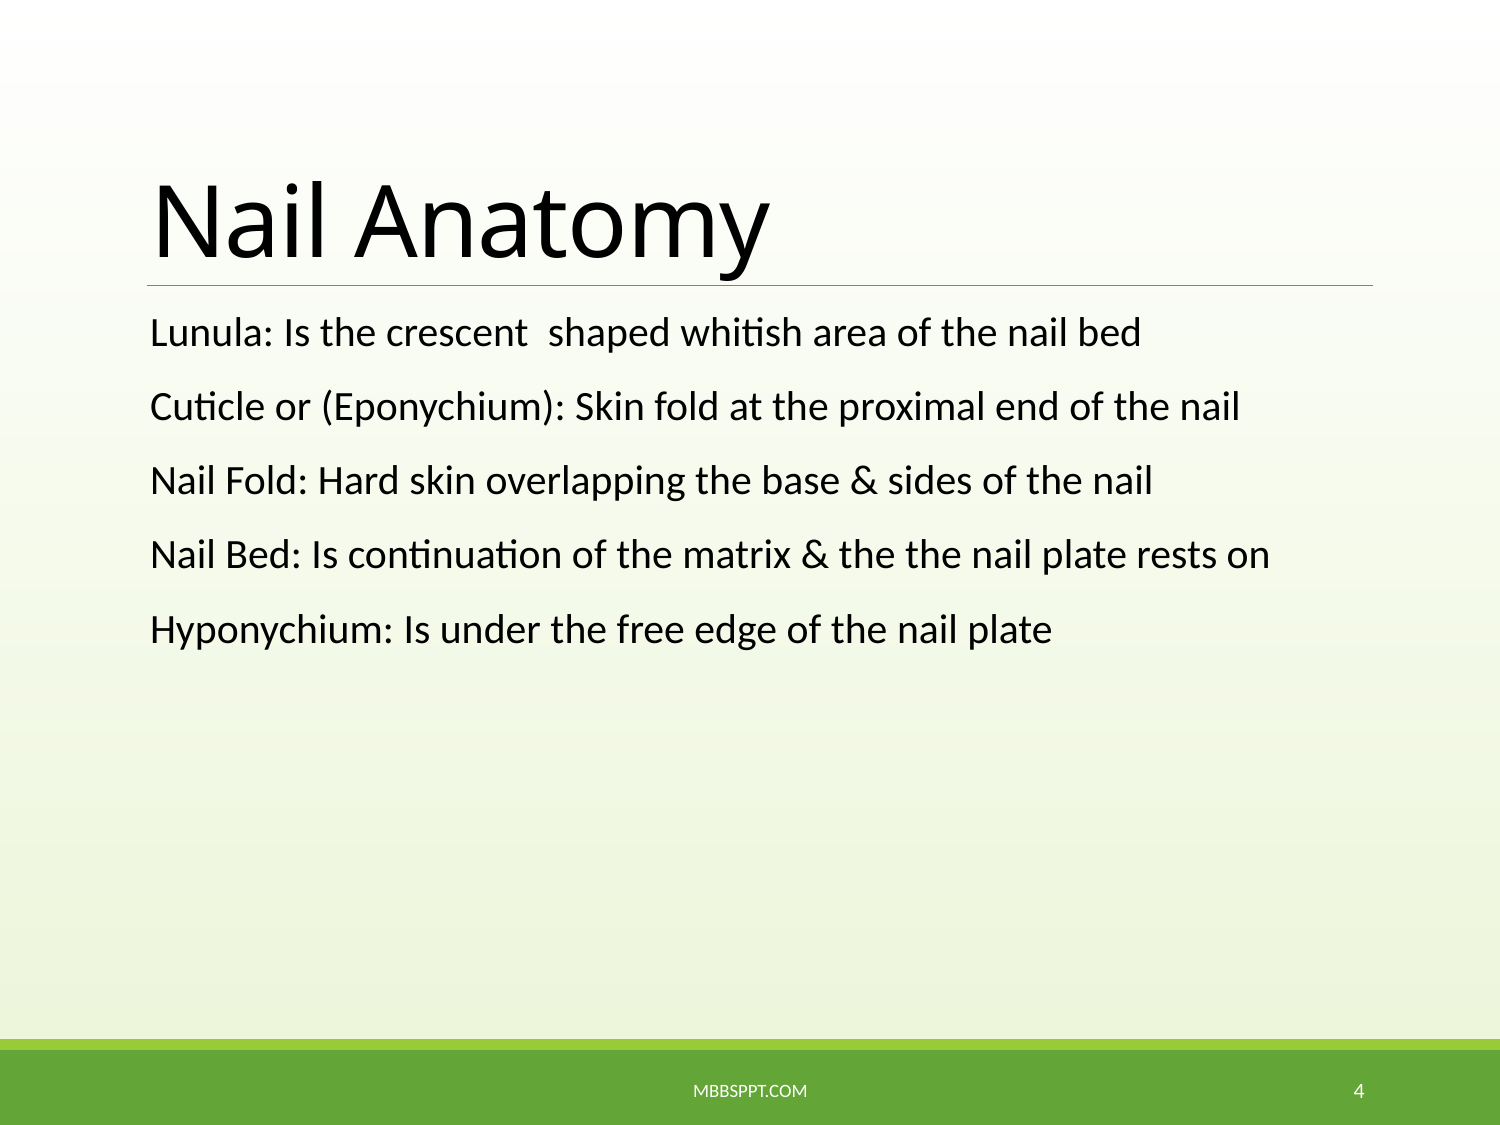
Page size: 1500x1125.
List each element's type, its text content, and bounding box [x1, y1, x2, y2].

list Lunula: Is the crescent shaped whitish area of the nail bed Cuticle or (Eponychium): Skin fold at the proximal end of the nail Nail Fold: Hard skin overlapping the base & sides of the nail Nail Bed: Is continuation of the matrix & the the nail plate rests on Hyponychium: Is under the free edge of the nail plate [135, 302, 1373, 963]
title Nail Anatomy [135, 47, 1373, 285]
footer MBBSPPT.COM [453, 1059, 1047, 1120]
slide_number 4 [1218, 1059, 1380, 1120]
